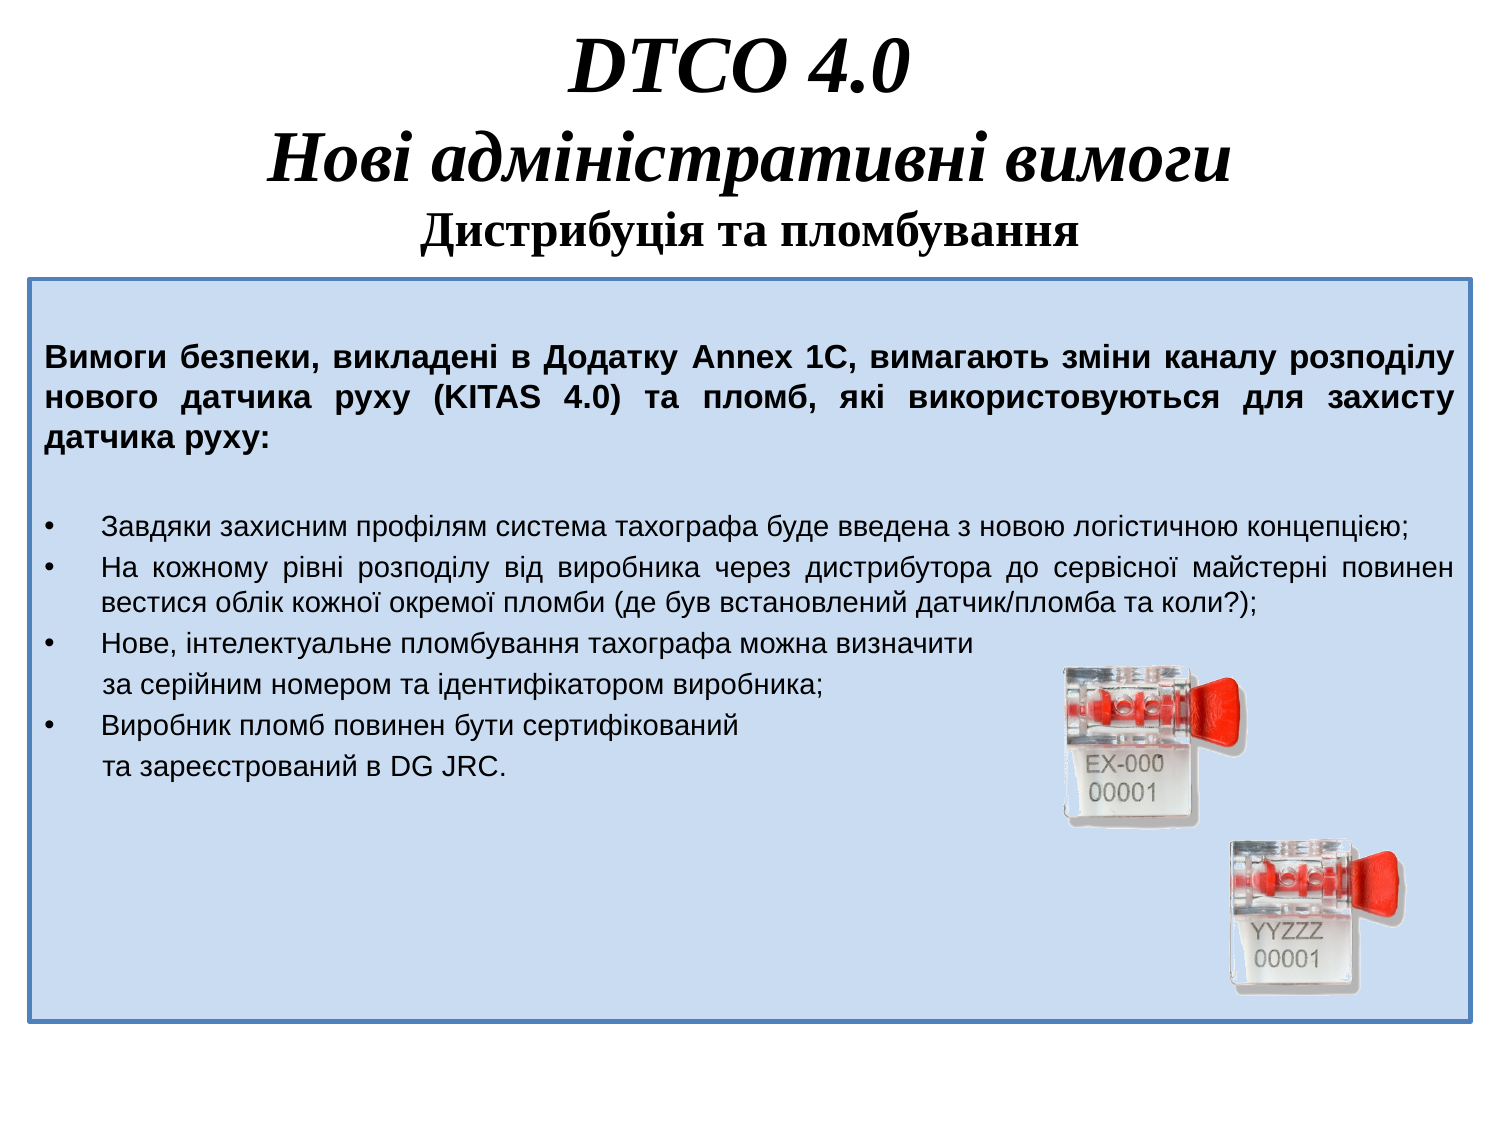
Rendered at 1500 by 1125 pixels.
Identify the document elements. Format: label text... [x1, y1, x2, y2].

list Вимоги безпеки, викладені в Додатку Annex 1С, вимагають зміни каналу розподілу нового датчика руху (KITAS 4.0) та пломб, які використовуються для захисту датчика руху: Завдяки захисним профілям система тахографа буде введена з новою логістичною концепцією; На кожному рівні розподілу від виробника через дистрибутора до сервісної майстерні повинен вестися облік кожної окремої пломби (де був встановлений датчик/пломба та коли?); Нове, інтелектуальне пломбування тахографа можна визначити за серійним номером та ідентифікатором виробника; Виробник пломб повинен бути сертифікований та зареєстрований в DG JRC. [29, 278, 1471, 1022]
picture [1033, 632, 1425, 1024]
title DTCO 4.0 Нові адміністративні вимоги Дистрибуція та пломбування [0, 0, 1500, 268]
